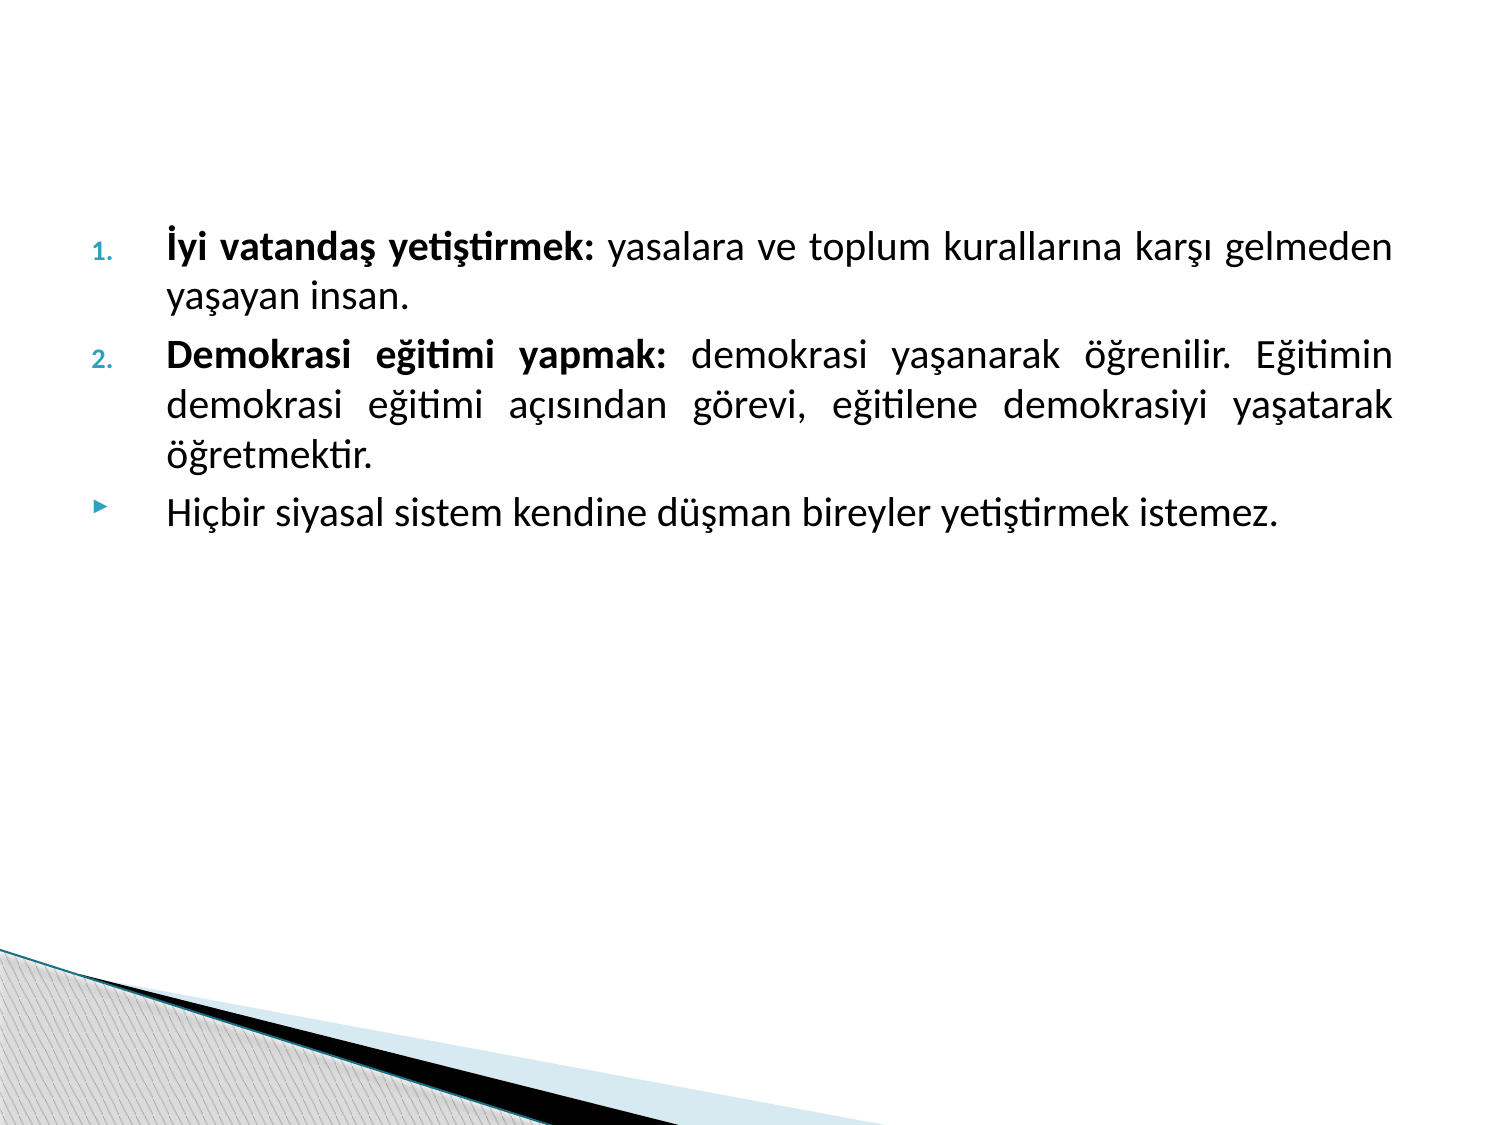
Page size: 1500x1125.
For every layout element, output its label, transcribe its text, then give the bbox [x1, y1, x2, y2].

list İyi vatandaş yetiştirmek: yasalara ve toplum kurallarına karşı gelmeden yaşayan insan. Demokrasi eğitimi yapmak: demokrasi yaşanarak öğrenilir. Eğitimin demokrasi eğitimi açısından görevi, eğitilene demokrasiyi yaşatarak öğretmektir. Hiçbir siyasal sistem kendine düşman bireyler yetiştirmek istemez. [58, 152, 1409, 895]
